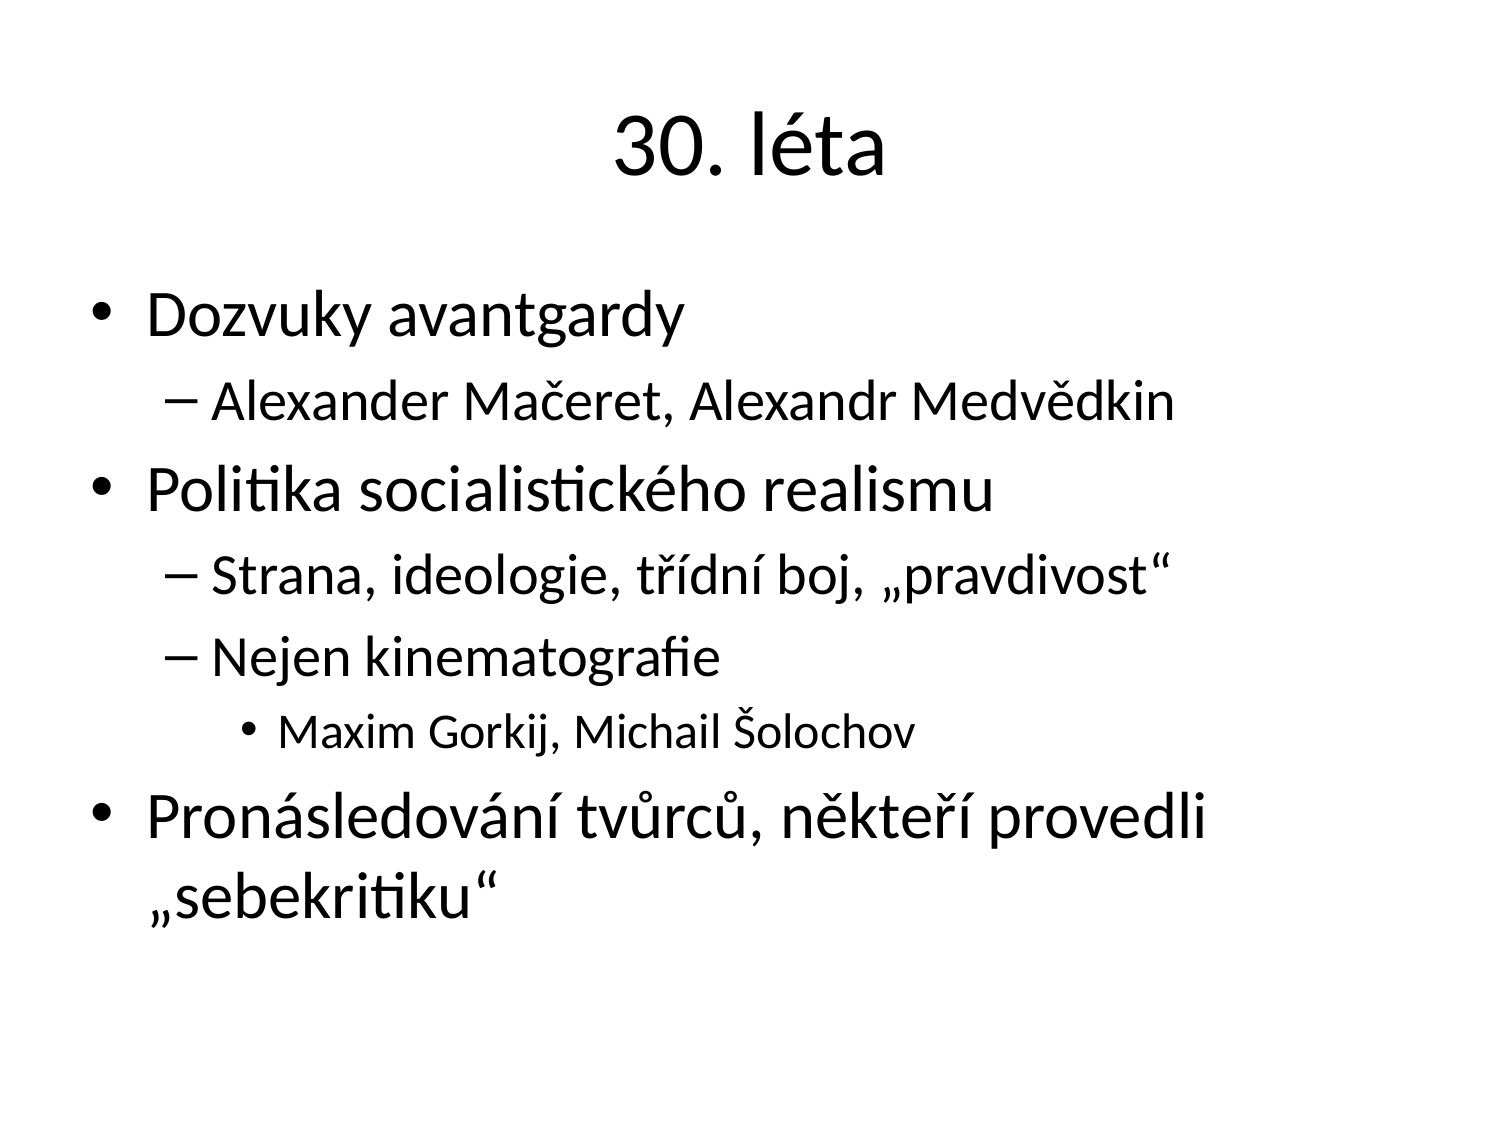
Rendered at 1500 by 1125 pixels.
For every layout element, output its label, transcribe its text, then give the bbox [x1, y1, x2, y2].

title 30. léta [75, 45, 1425, 233]
list Dozvuky avantgardy Alexander Mačeret, Alexandr Medvědkin Politika socialistického realismu Strana, ideologie, třídní boj, „pravdivost“ Nejen kinematografie Maxim Gorkij, Michail Šolochov Pronásledování tvůrců, někteří provedli „sebekritiku“ [75, 262, 1425, 1005]
